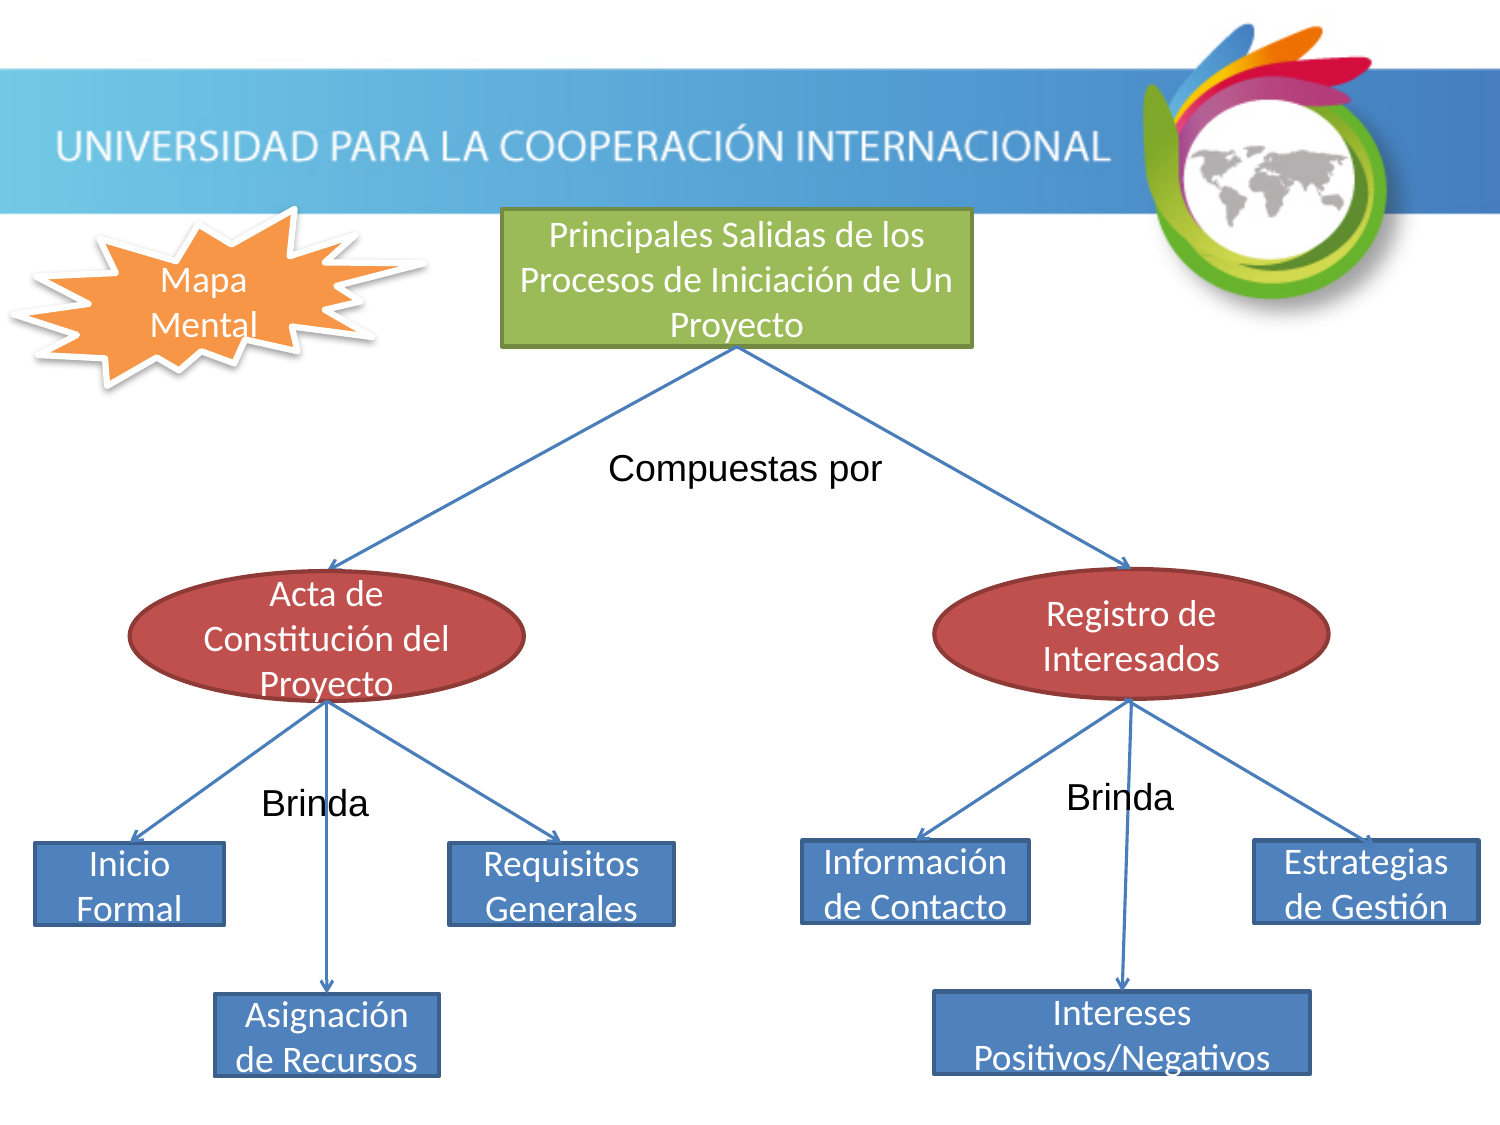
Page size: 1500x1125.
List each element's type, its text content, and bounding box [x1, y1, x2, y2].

text_box Requisitos Generales [447, 841, 676, 927]
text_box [129, 700, 325, 843]
picture [0, 0, 1500, 1125]
text_box Registro de Interesados [932, 566, 1331, 697]
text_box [326, 346, 734, 572]
text_box Mapa Mental [10, 206, 428, 389]
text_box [1124, 698, 1377, 848]
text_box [326, 700, 562, 843]
text_box Principales Salidas de los Procesos de Iniciación de Un Proyecto [500, 207, 974, 344]
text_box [915, 698, 1119, 841]
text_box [736, 346, 1132, 570]
text_box Intereses Positivos/Negativos [932, 989, 1312, 1076]
text_box Información de Contacto [800, 838, 1031, 925]
text_box Inicio Formal [33, 841, 226, 927]
text_box Acta de Constitución del Proyecto [127, 568, 526, 699]
text_box Asignación de Recursos [213, 992, 441, 1078]
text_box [1121, 854, 1132, 992]
text_box Estrategias de Gestión [1252, 838, 1481, 925]
